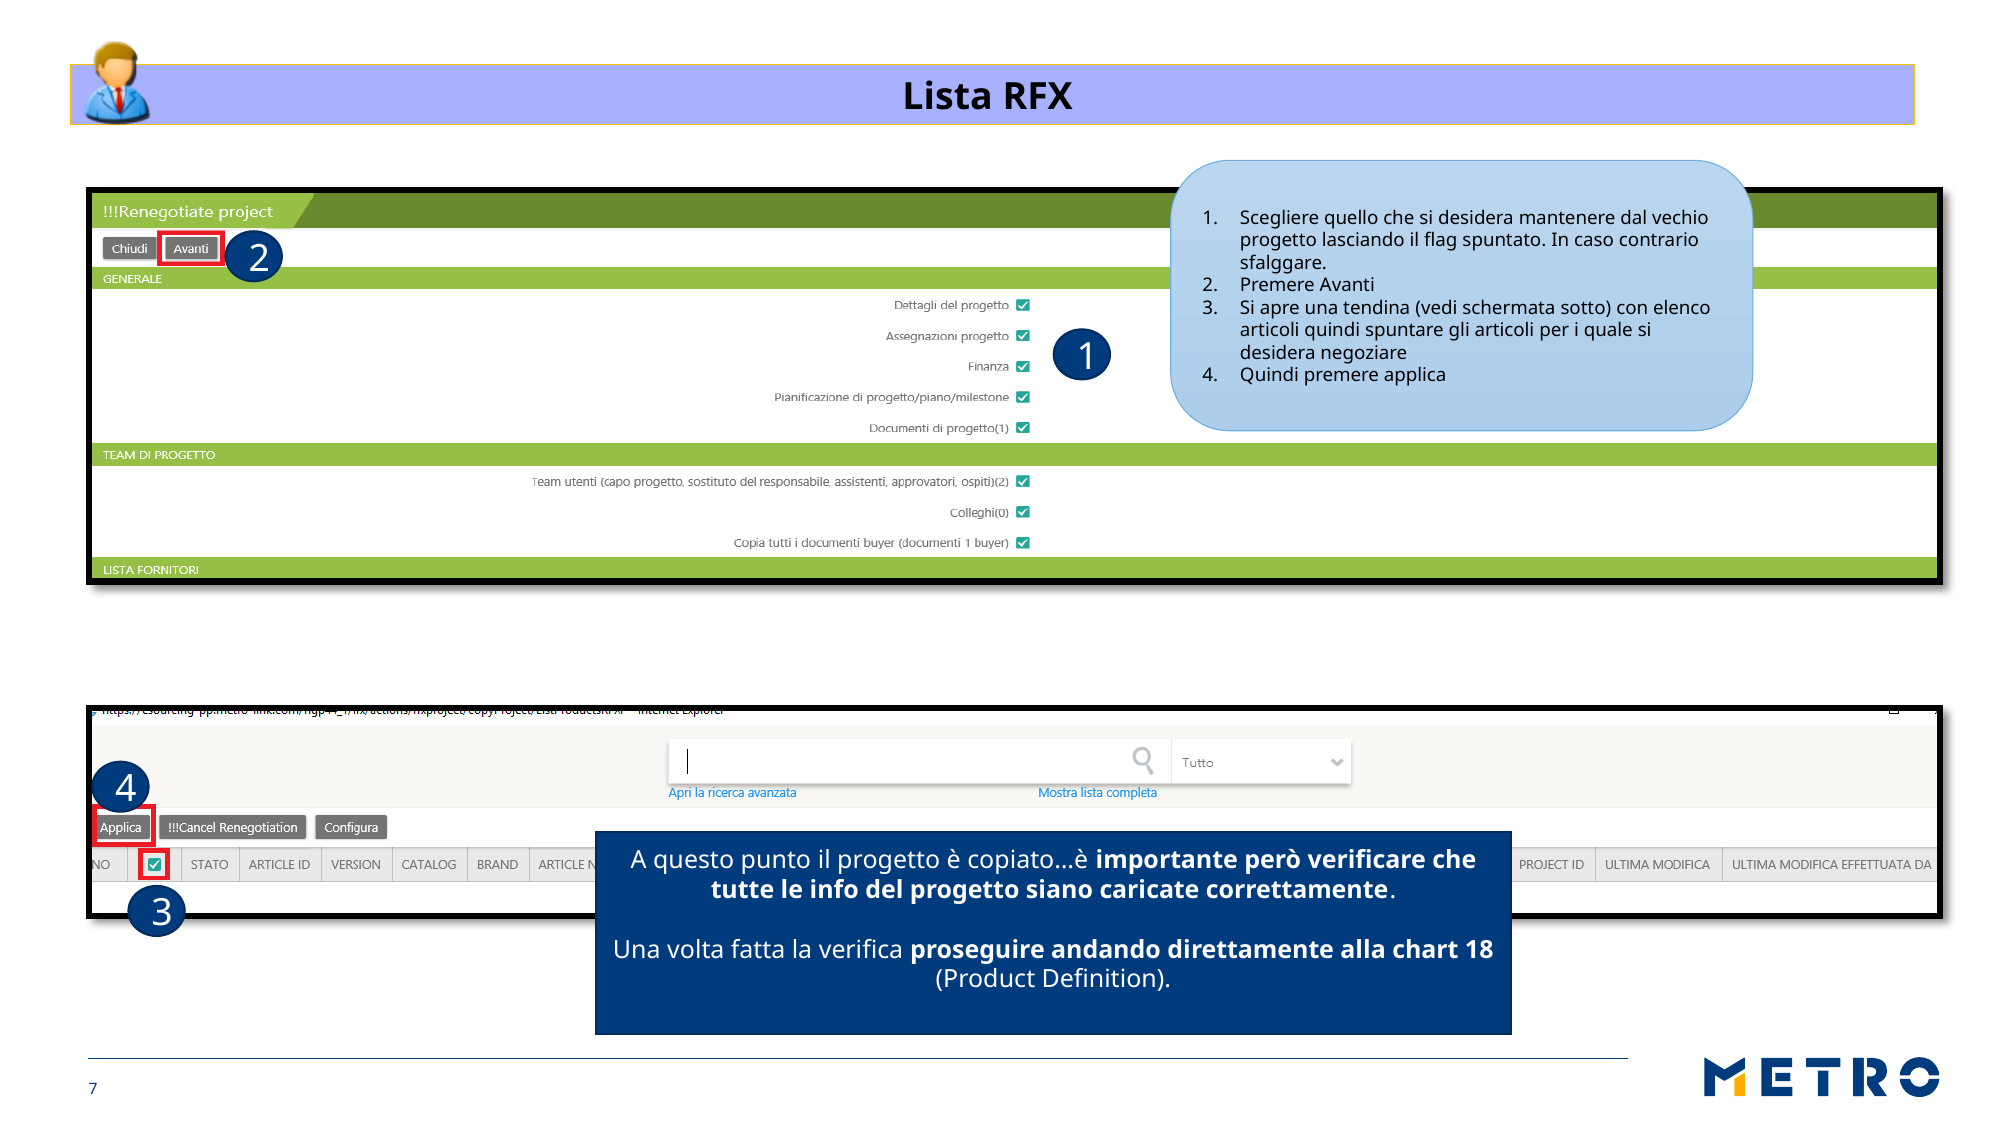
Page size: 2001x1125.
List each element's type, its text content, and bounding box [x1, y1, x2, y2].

text_box Lista RFX [70, 64, 78, 125]
picture [92, 710, 1937, 913]
picture [78, 40, 157, 126]
text_box Lista RFX [157, 64, 1915, 125]
text_box Scegliere quello che si desidera mantenere dal vechio progetto lasciando il flag spuntato. In caso contrario sfalggare. Premere Avanti Si apre una tendina (vedi schermata sotto) con elenco articoli quindi spuntare gli articoli per i quale si desidera negoziare Quindi premere applica [1176, 159, 1747, 192]
slide_number 7 [88, 1079, 124, 1115]
picture [92, 192, 1937, 579]
text_box A questo punto il progetto è copiato…è importante però verificare che tutte le info del progetto siano caricate correttamente. Una volta fatta la verifica proseguire andando direttamente alla chart 18 (Product Definition). [595, 913, 1512, 1035]
text_box 3 [127, 913, 186, 937]
